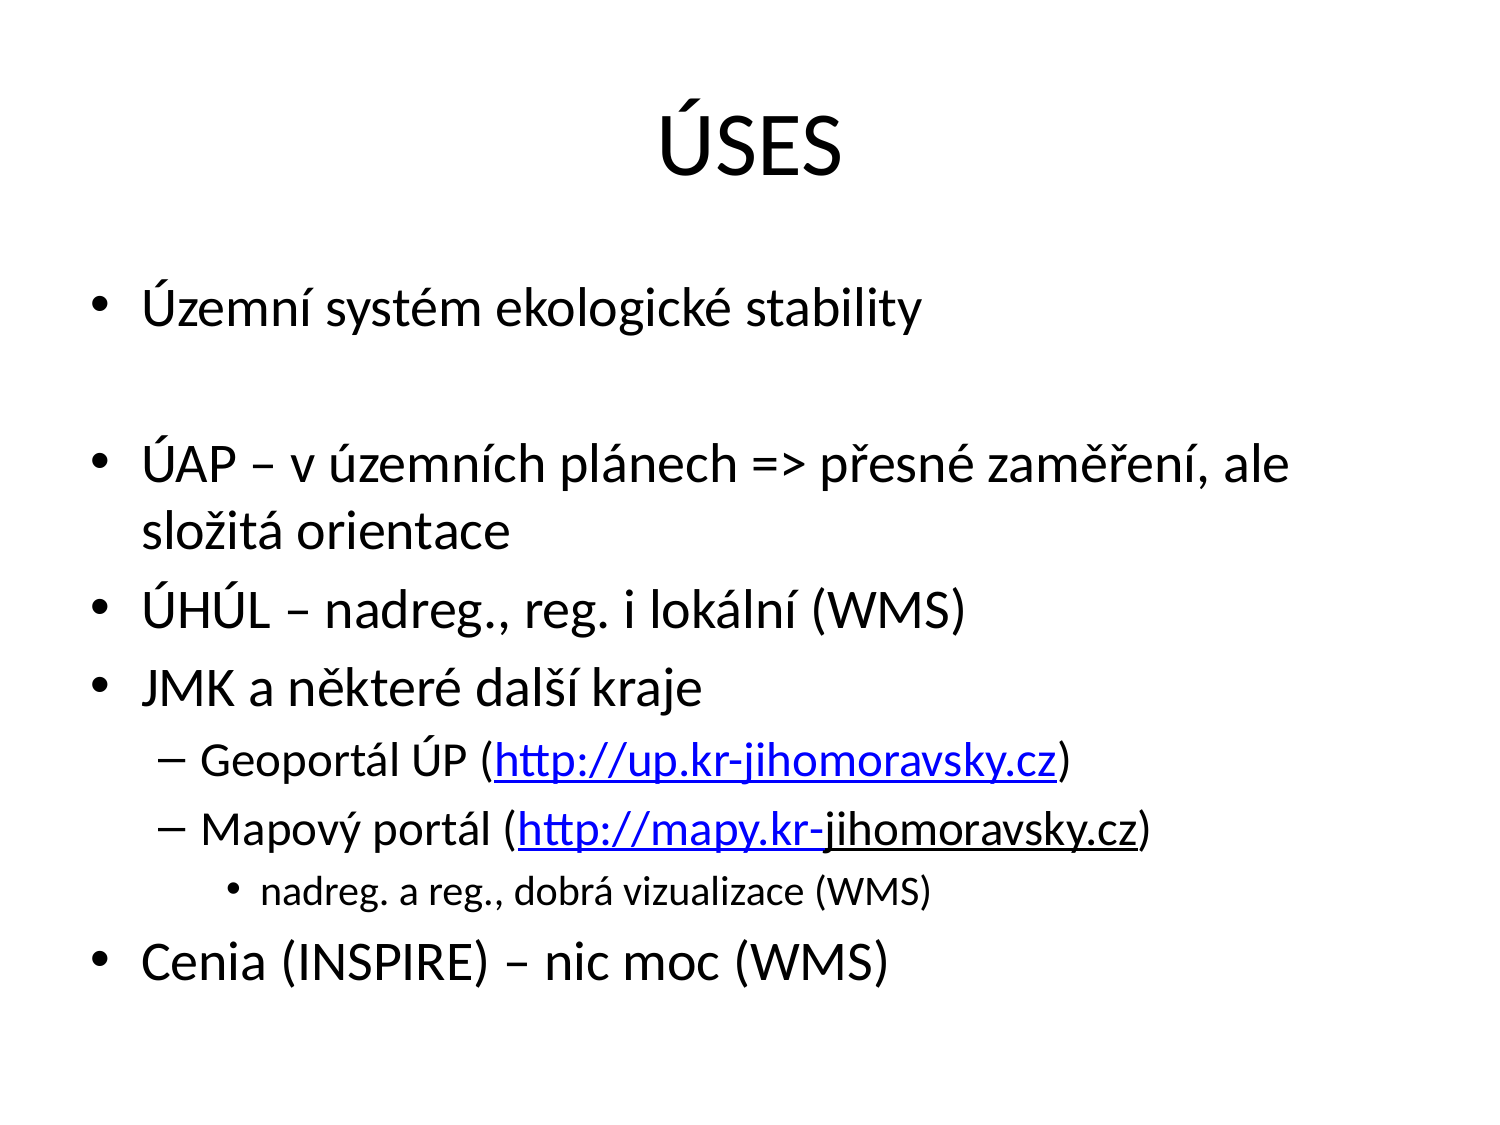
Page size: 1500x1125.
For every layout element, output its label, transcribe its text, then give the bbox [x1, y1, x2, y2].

title ÚSES [75, 45, 1425, 233]
list Územní systém ekologické stability ÚAP – v územních plánech => přesné zaměření, ale složitá orientace ÚHÚL – nadreg., reg. i lokální (WMS) JMK a některé další kraje Geoportál ÚP (http://up.kr-jihomoravsky.cz) Mapový portál (http://mapy.kr-jihomoravsky.cz) nadreg. a reg., dobrá vizualizace (WMS) Cenia (INSPIRE) – nic moc (WMS) [75, 262, 1425, 1005]
